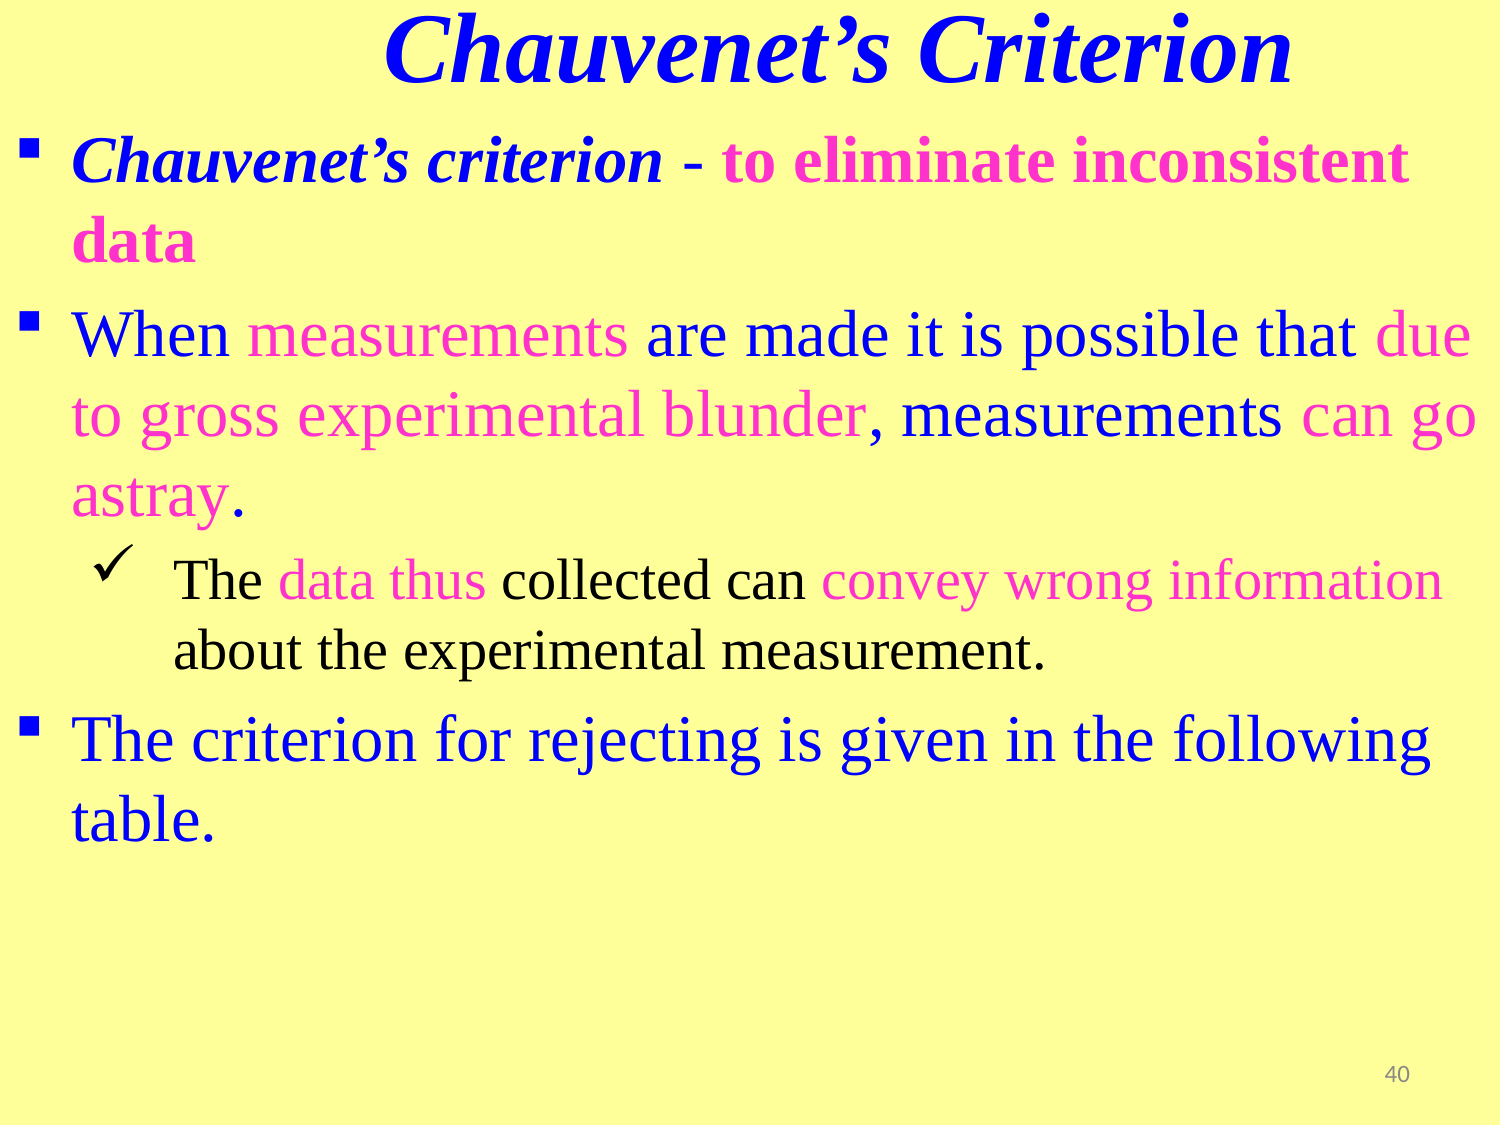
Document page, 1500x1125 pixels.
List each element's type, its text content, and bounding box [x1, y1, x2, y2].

slide_number 40 [1074, 1042, 1425, 1103]
list Chauvenet’s Criterion Chauvenet’s criterion - to eliminate inconsistent data When measurements are made it is possible that due to gross experimental blunder, measurements can go astray. The data thus collected can convey wrong information about the experimental measurement. The criterion for rejecting is given in the following table. [0, 0, 1500, 1101]
